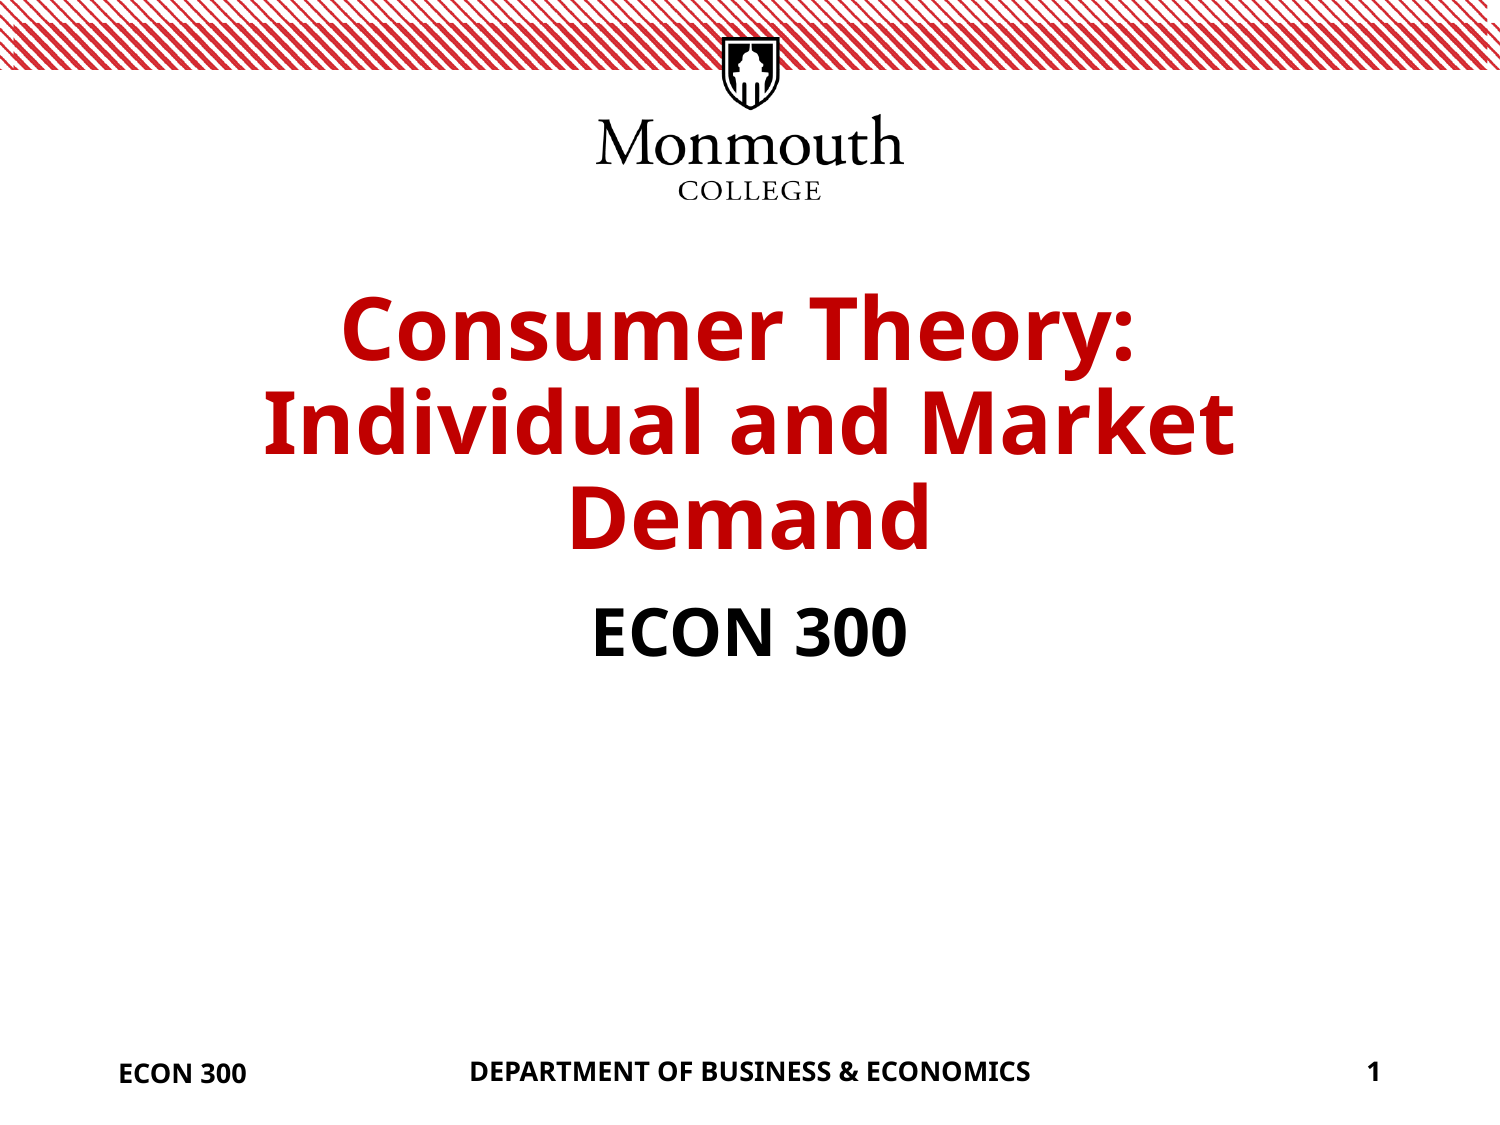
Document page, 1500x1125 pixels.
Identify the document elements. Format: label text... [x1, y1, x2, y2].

subtitle ECON 300 [187, 590, 1313, 863]
footer DEPARTMENT OF BUSINESS & ECONOMICS [277, 1042, 1059, 1103]
slide_number 1 [1059, 1042, 1397, 1103]
picture [0, 0, 1500, 184]
slide_number ECON 300 [103, 1042, 277, 1103]
title Consumer Theory: Individual and Market Demand [84, 184, 1416, 576]
